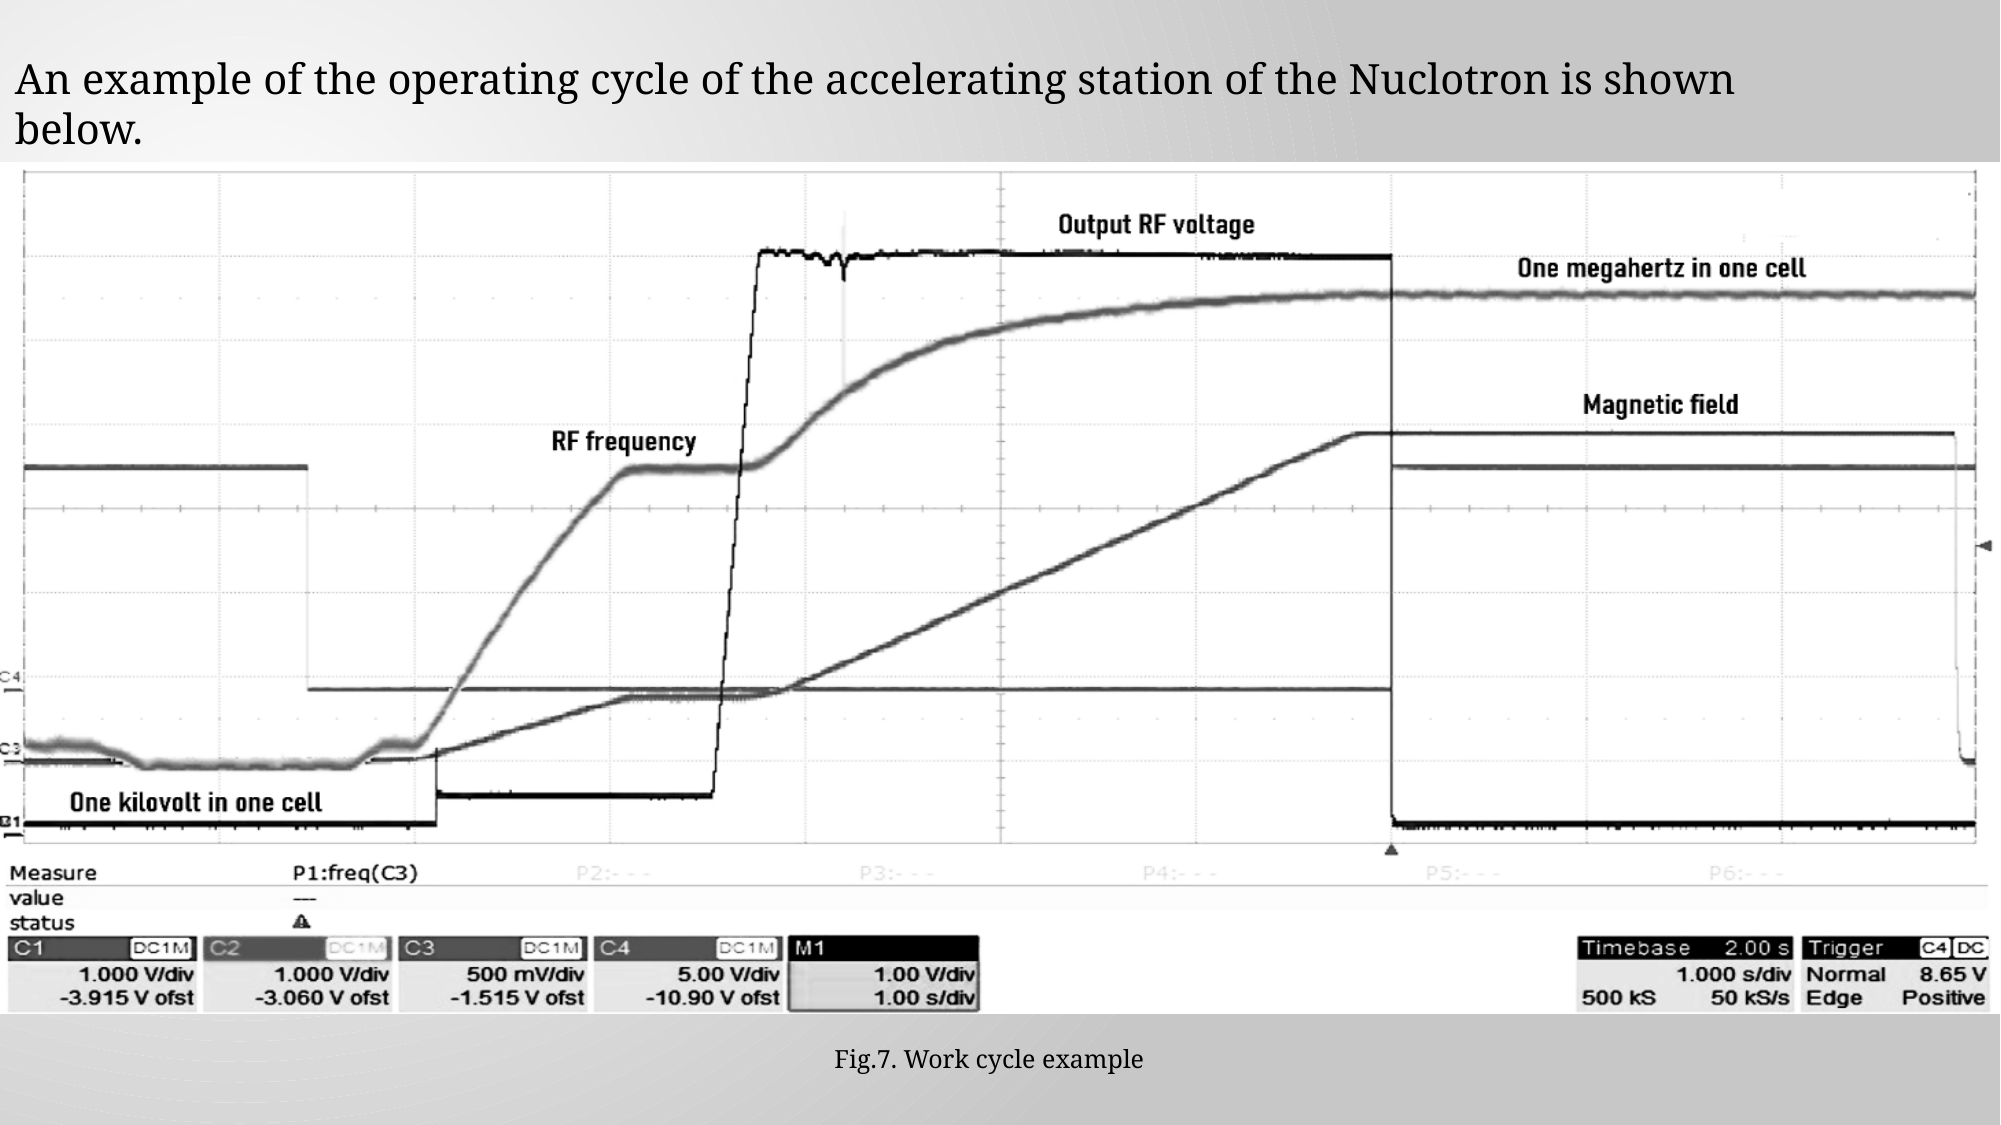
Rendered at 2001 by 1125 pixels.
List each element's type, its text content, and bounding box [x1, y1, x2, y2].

text_box Fig.7. Work cycle example [683, 1033, 1273, 1081]
text_box An example of the operating cycle of the accelerating station of the Nuclotron is shown below. [0, 45, 1802, 161]
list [0, 162, 2000, 1015]
